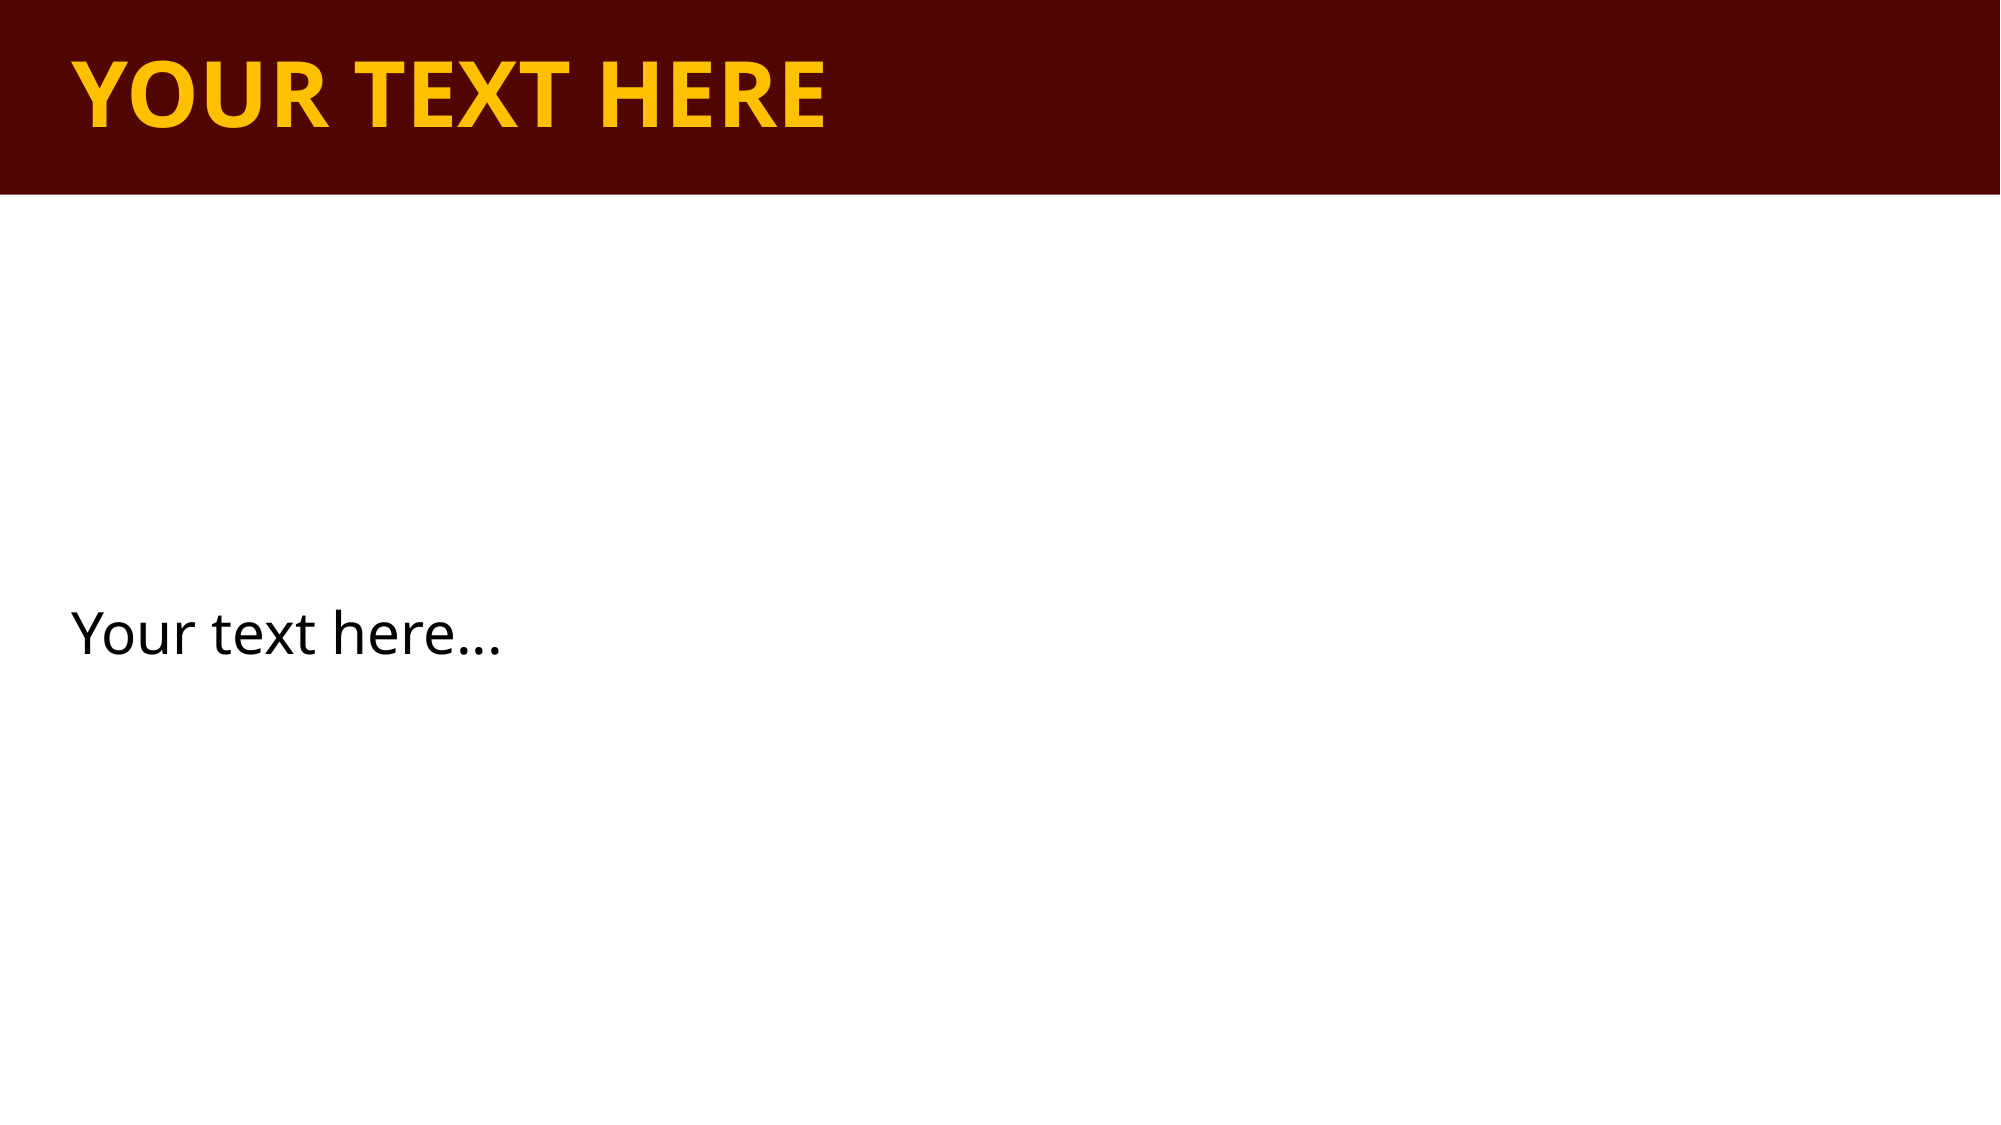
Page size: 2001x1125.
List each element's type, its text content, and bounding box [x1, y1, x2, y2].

text_box YOUR TEXT HERE [56, 10, 1975, 185]
text_box [0, 0, 2000, 197]
text_box Your text here... [56, 588, 1902, 674]
